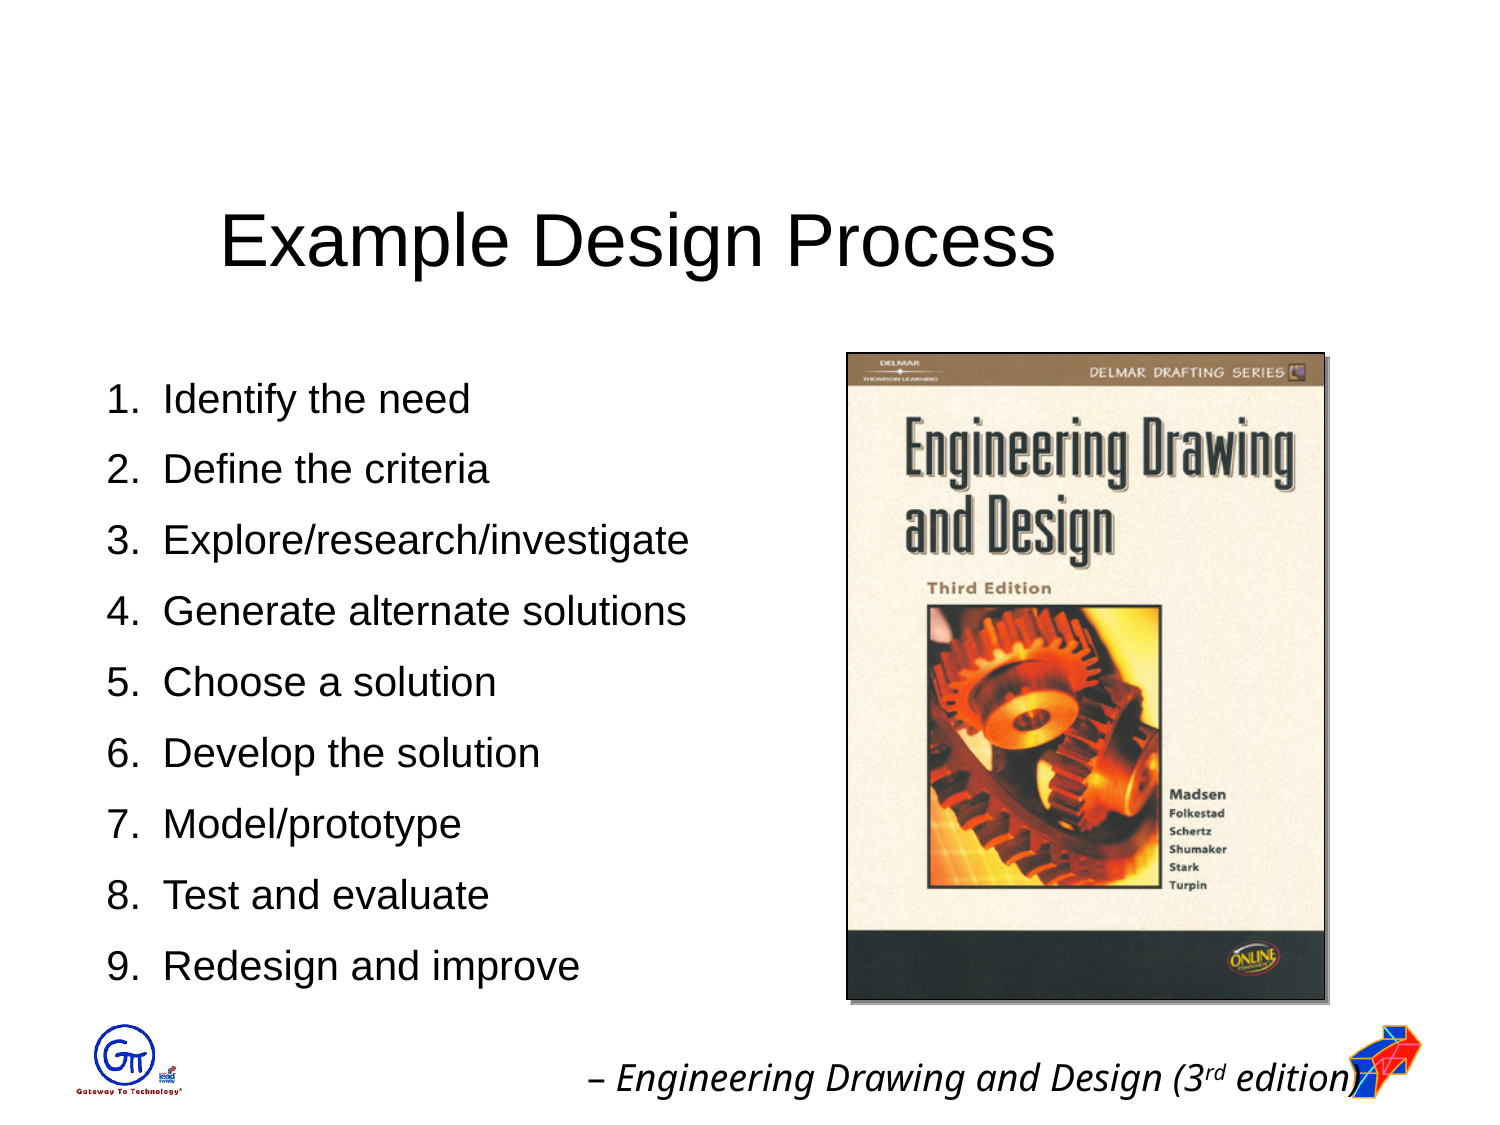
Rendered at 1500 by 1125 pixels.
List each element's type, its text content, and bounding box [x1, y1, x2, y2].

picture [1346, 1021, 1425, 1102]
text_box – Engineering Drawing and Design (3rd edition) [558, 1046, 1377, 1106]
text_box Example Design Process [204, 162, 1405, 289]
picture [847, 353, 1325, 999]
picture [73, 1020, 183, 1096]
text_box Identify the need Define the criteria Explore/research/investigate Generate alternate solutions Choose a solution Develop the solution Model/prototype Test and evaluate Redesign and improve [91, 364, 745, 996]
